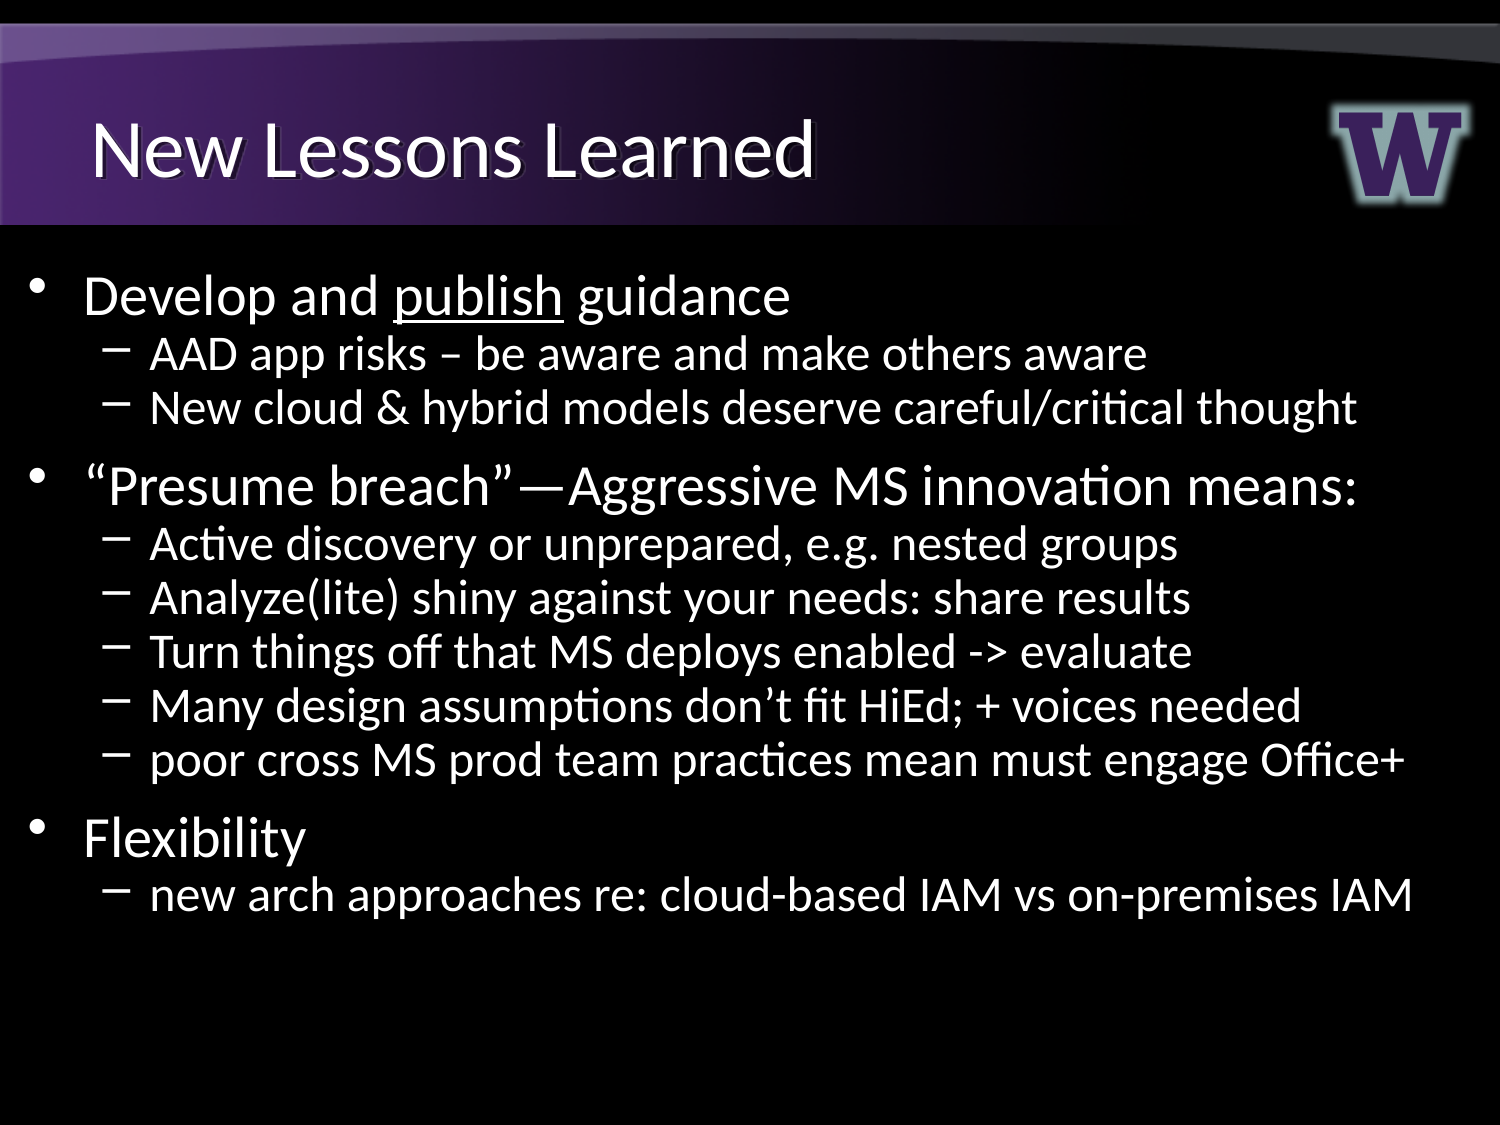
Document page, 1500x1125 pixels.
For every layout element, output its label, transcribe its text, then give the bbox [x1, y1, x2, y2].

title New Lessons Learned [74, 74, 1326, 213]
picture [0, 0, 1500, 225]
list Develop and publish guidance AAD app risks – be aware and make others aware New cloud & hybrid models deserve careful/critical thought “Presume breach”—Aggressive MS innovation means: Active discovery or unprepared, e.g. nested groups Analyze(lite) shiny against your needs: share results Turn things off that MS deploys enabled -> evaluate Many design assumptions don’t fit HiEd; + voices needed poor cross MS prod team practices mean must engage Office+ Flexibility new arch approaches re: cloud-based IAM vs on-premises IAM [12, 249, 1488, 1088]
